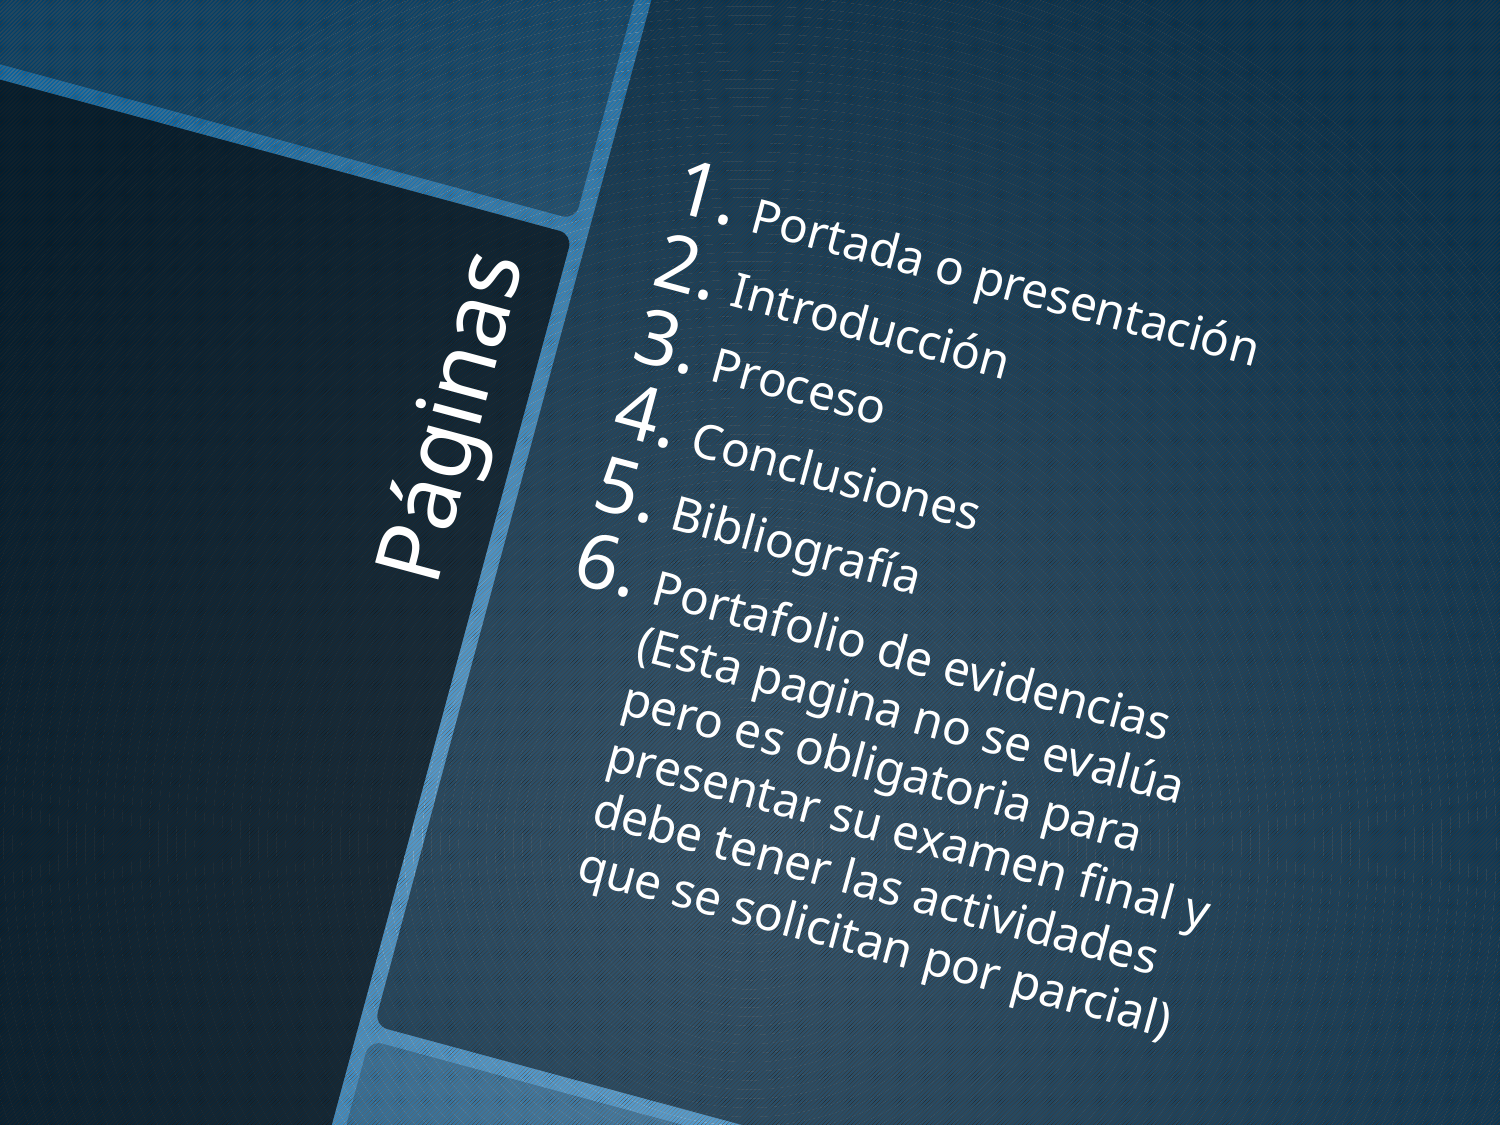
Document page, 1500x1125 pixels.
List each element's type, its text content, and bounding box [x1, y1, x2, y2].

list Portada o presentación Introducción Proceso Conclusiones Bibliografía Portafolio de evidencias (Esta pagina no se evalúa pero es obligatoria para presentar su examen final y debe tener las actividades que se solicitan por parcial) [475, 72, 1430, 1076]
title Páginas [69, 181, 554, 1056]
